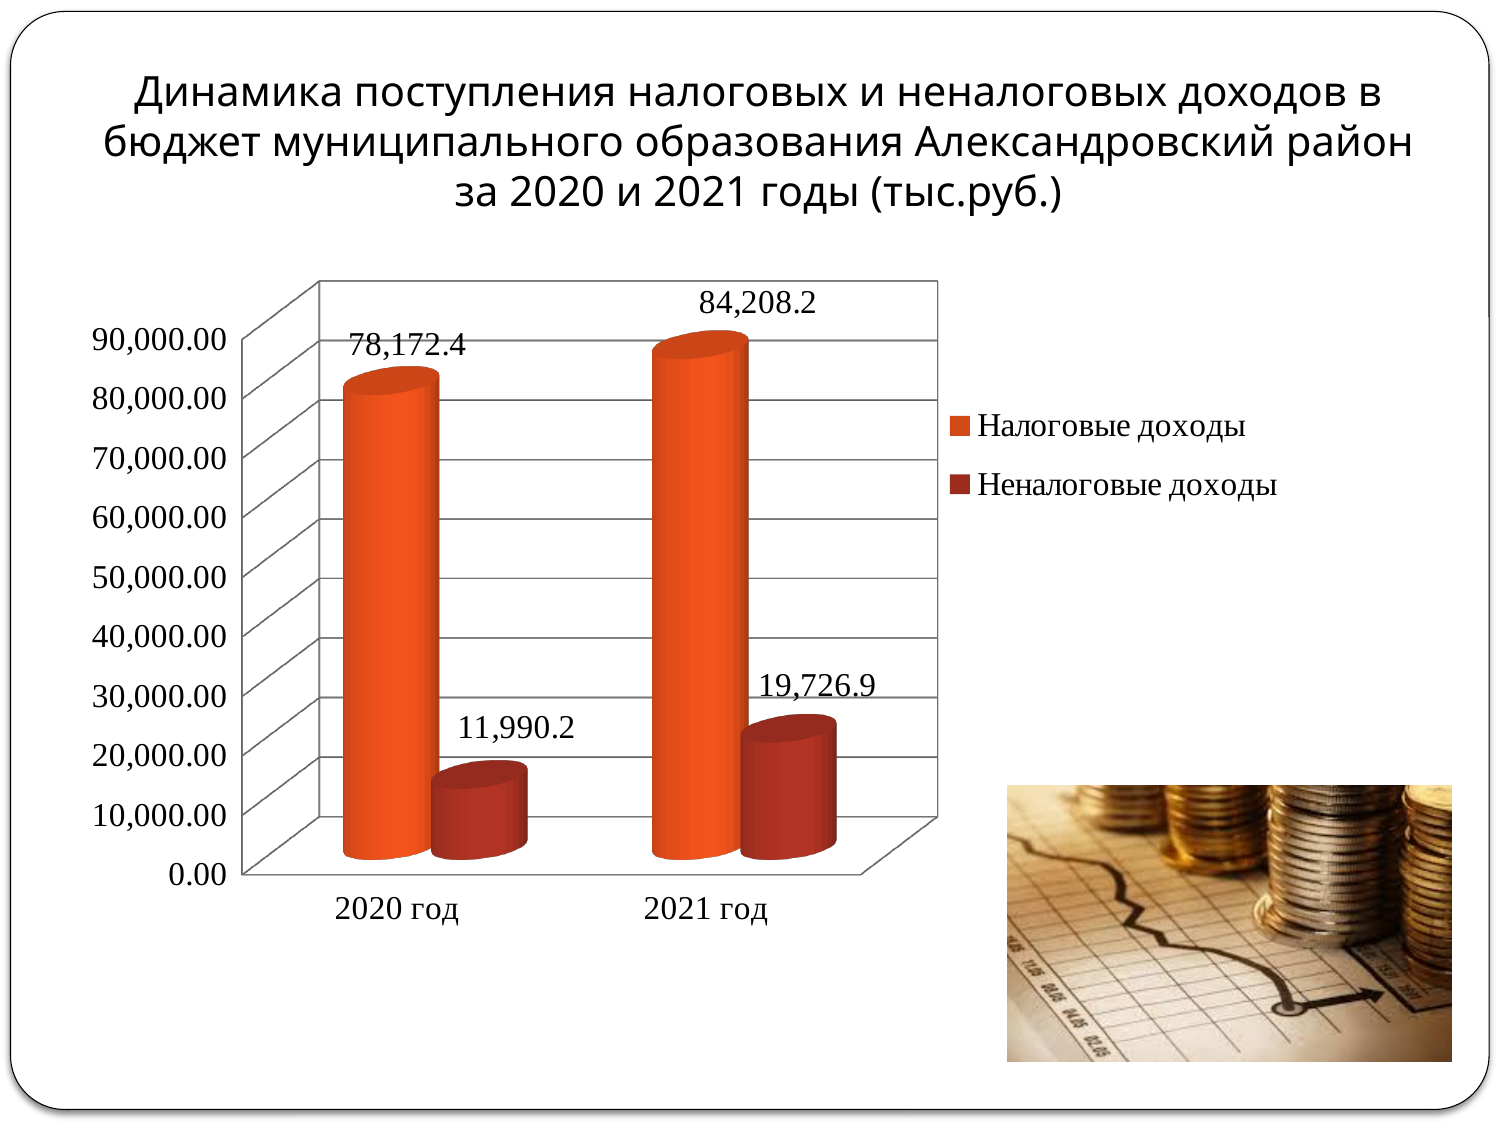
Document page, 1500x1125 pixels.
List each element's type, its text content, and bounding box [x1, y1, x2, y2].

title Динамика поступления налоговых и неналоговых доходов в бюджет муниципального образования Александровский район за 2020 и 2021 годы (тыс.руб.) [64, 42, 1452, 231]
picture [1007, 784, 1452, 1062]
chart [64, 266, 1328, 941]
